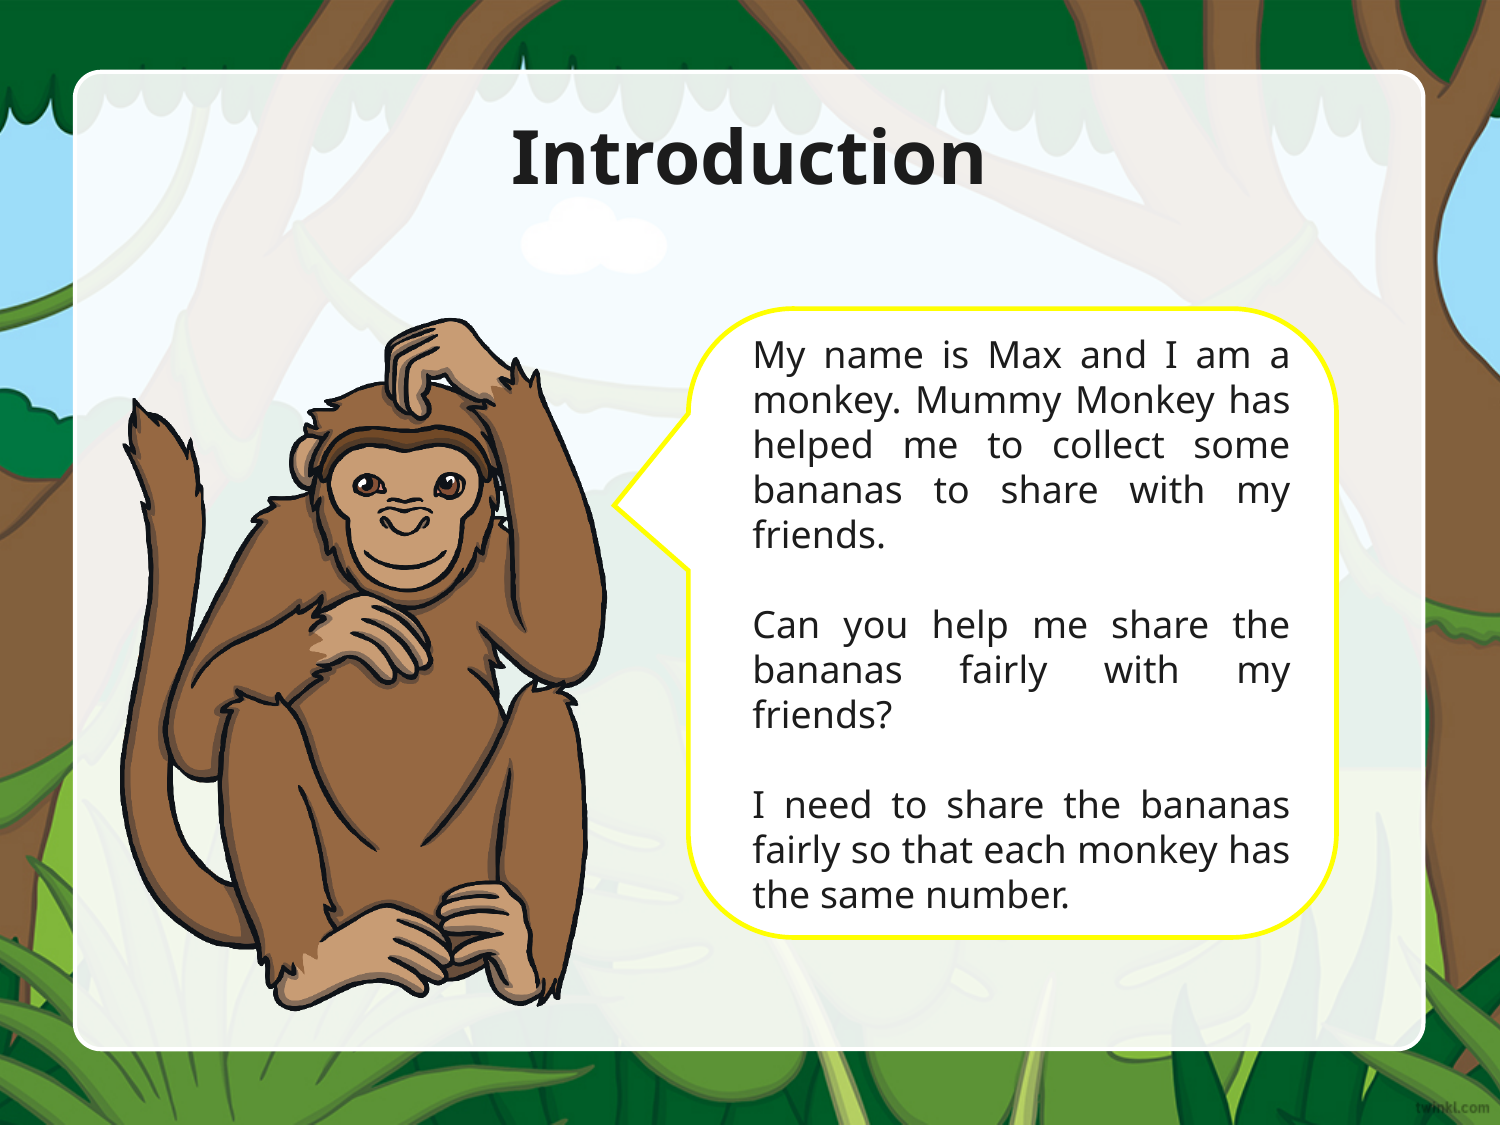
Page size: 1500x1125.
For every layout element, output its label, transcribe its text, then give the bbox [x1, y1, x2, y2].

title Introduction [73, 76, 1426, 244]
picture [0, 0, 1500, 1125]
text_box My name is Max and I am a monkey. Mummy Monkey has helped me to collect some bananas to share with my friends. Can you help me share the bananas fairly with my friends? I need to share the bananas fairly so that each monkey has the same number. [618, 307, 1338, 939]
